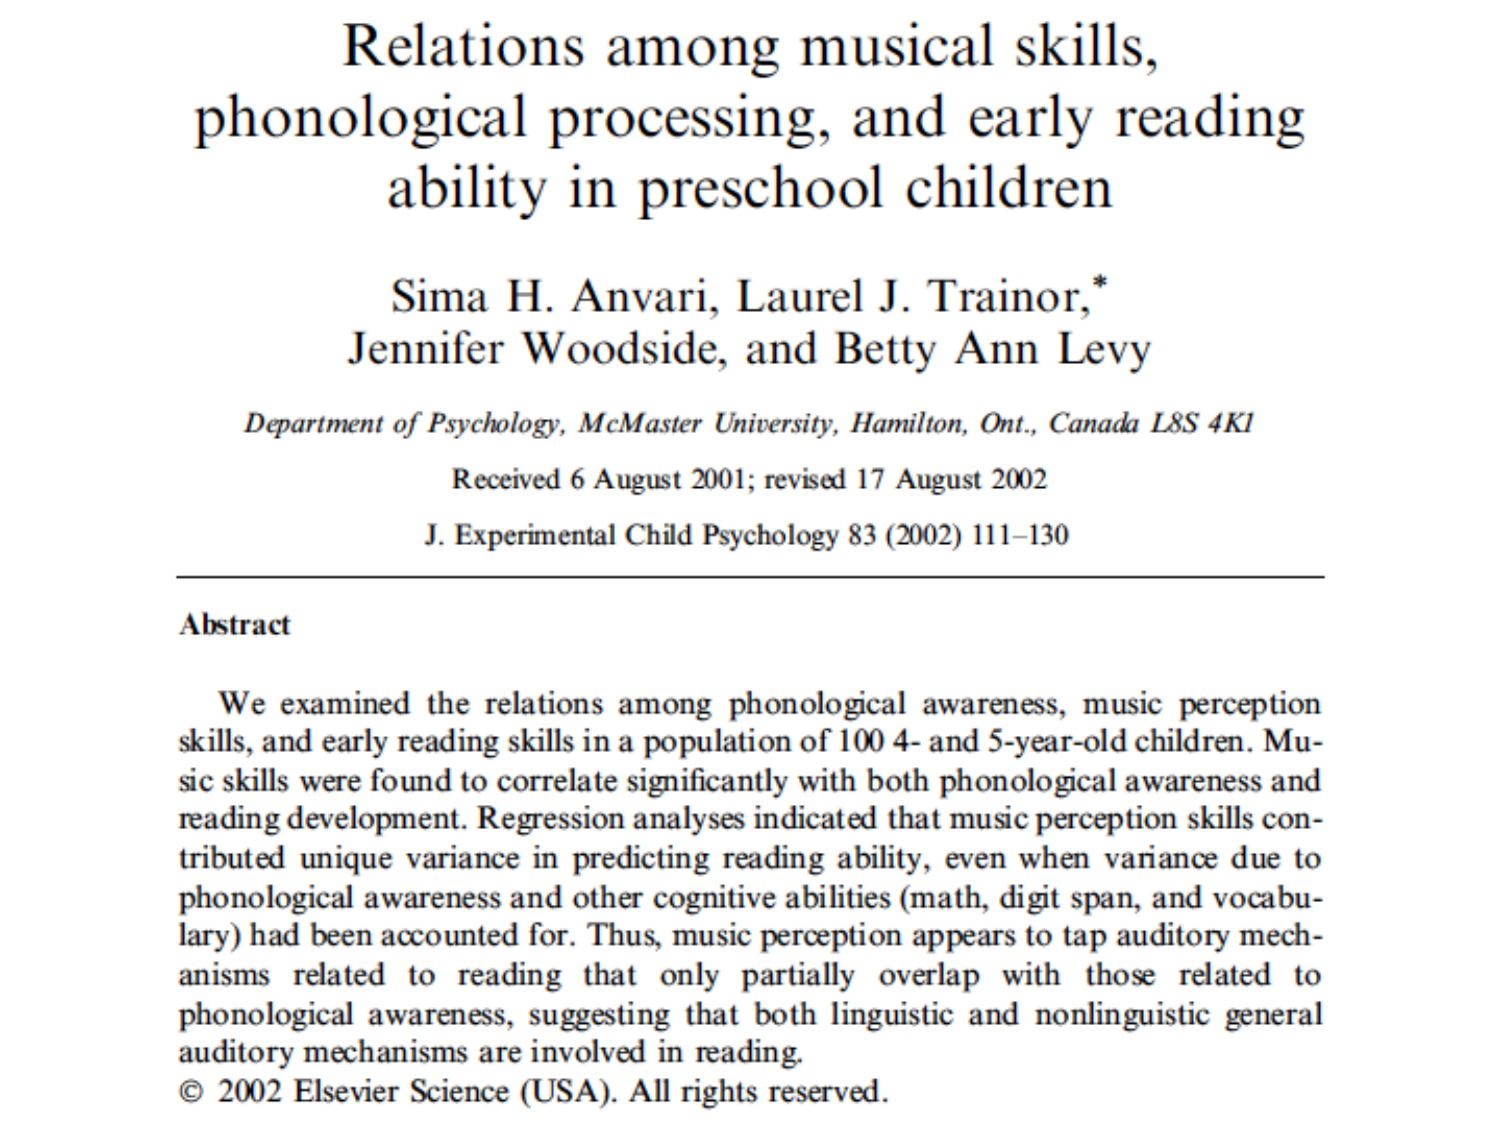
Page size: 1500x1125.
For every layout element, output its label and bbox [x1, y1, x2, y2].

picture [155, 0, 1342, 1124]
